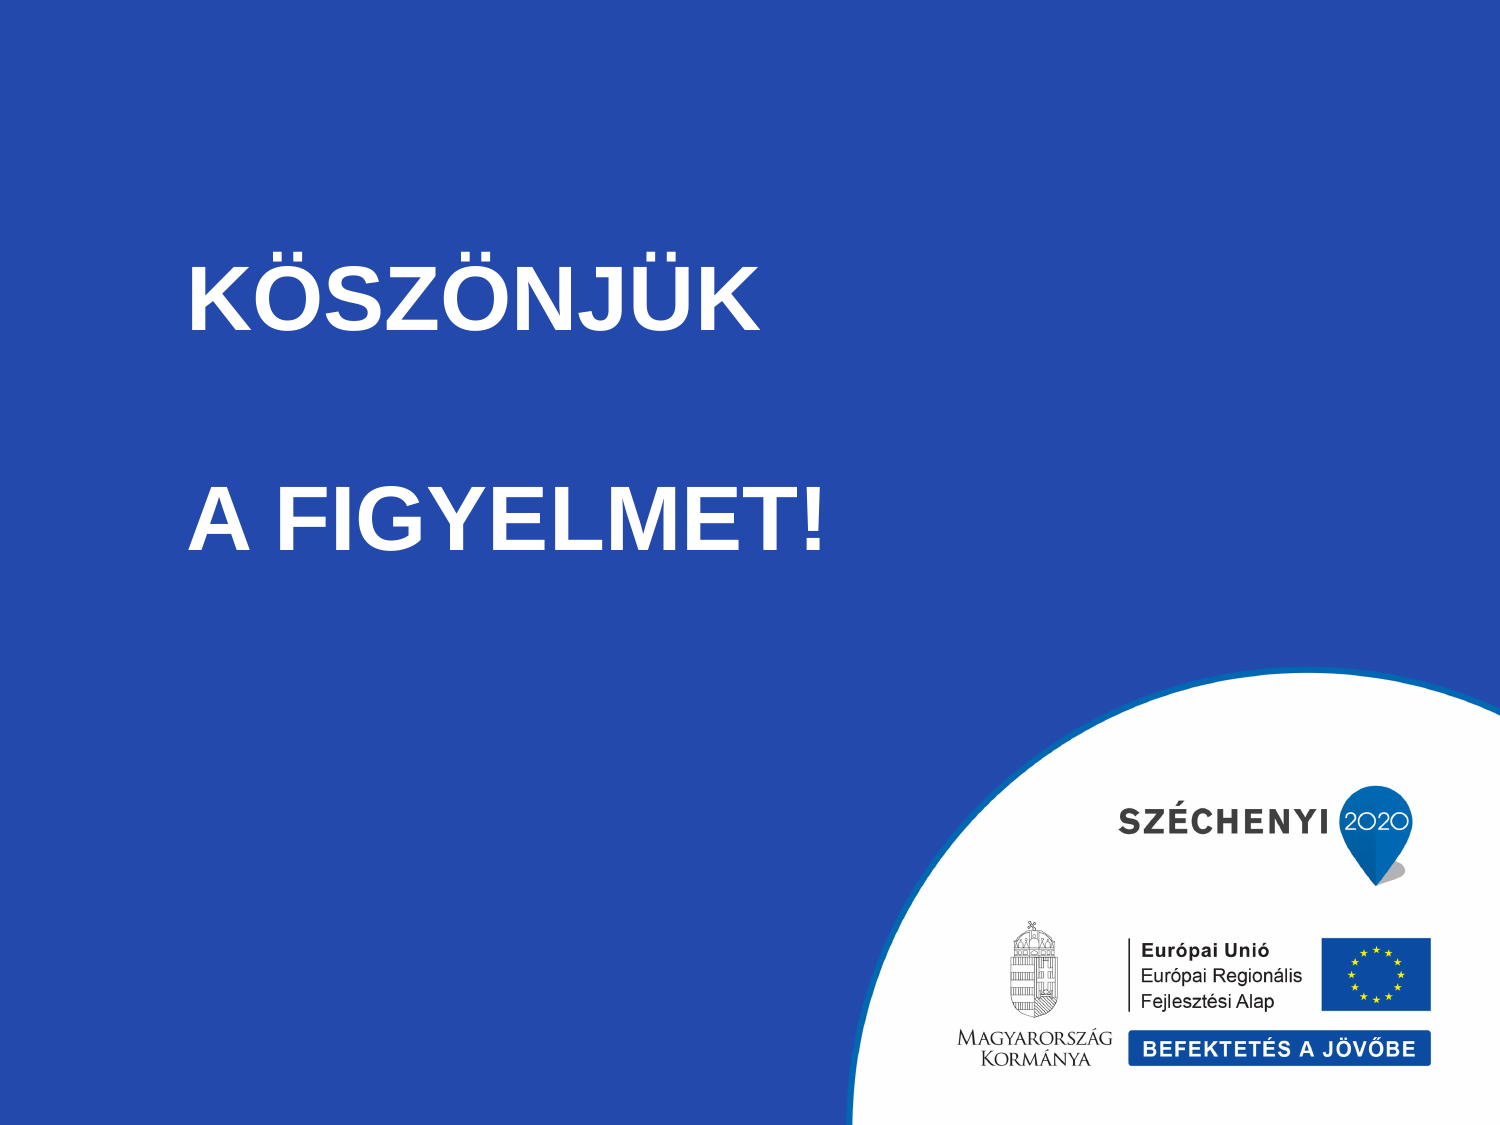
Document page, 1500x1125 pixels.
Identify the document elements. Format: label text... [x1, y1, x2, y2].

picture [0, 0, 1500, 1125]
title Köszönjük A FIGYELMET! [171, 231, 897, 610]
